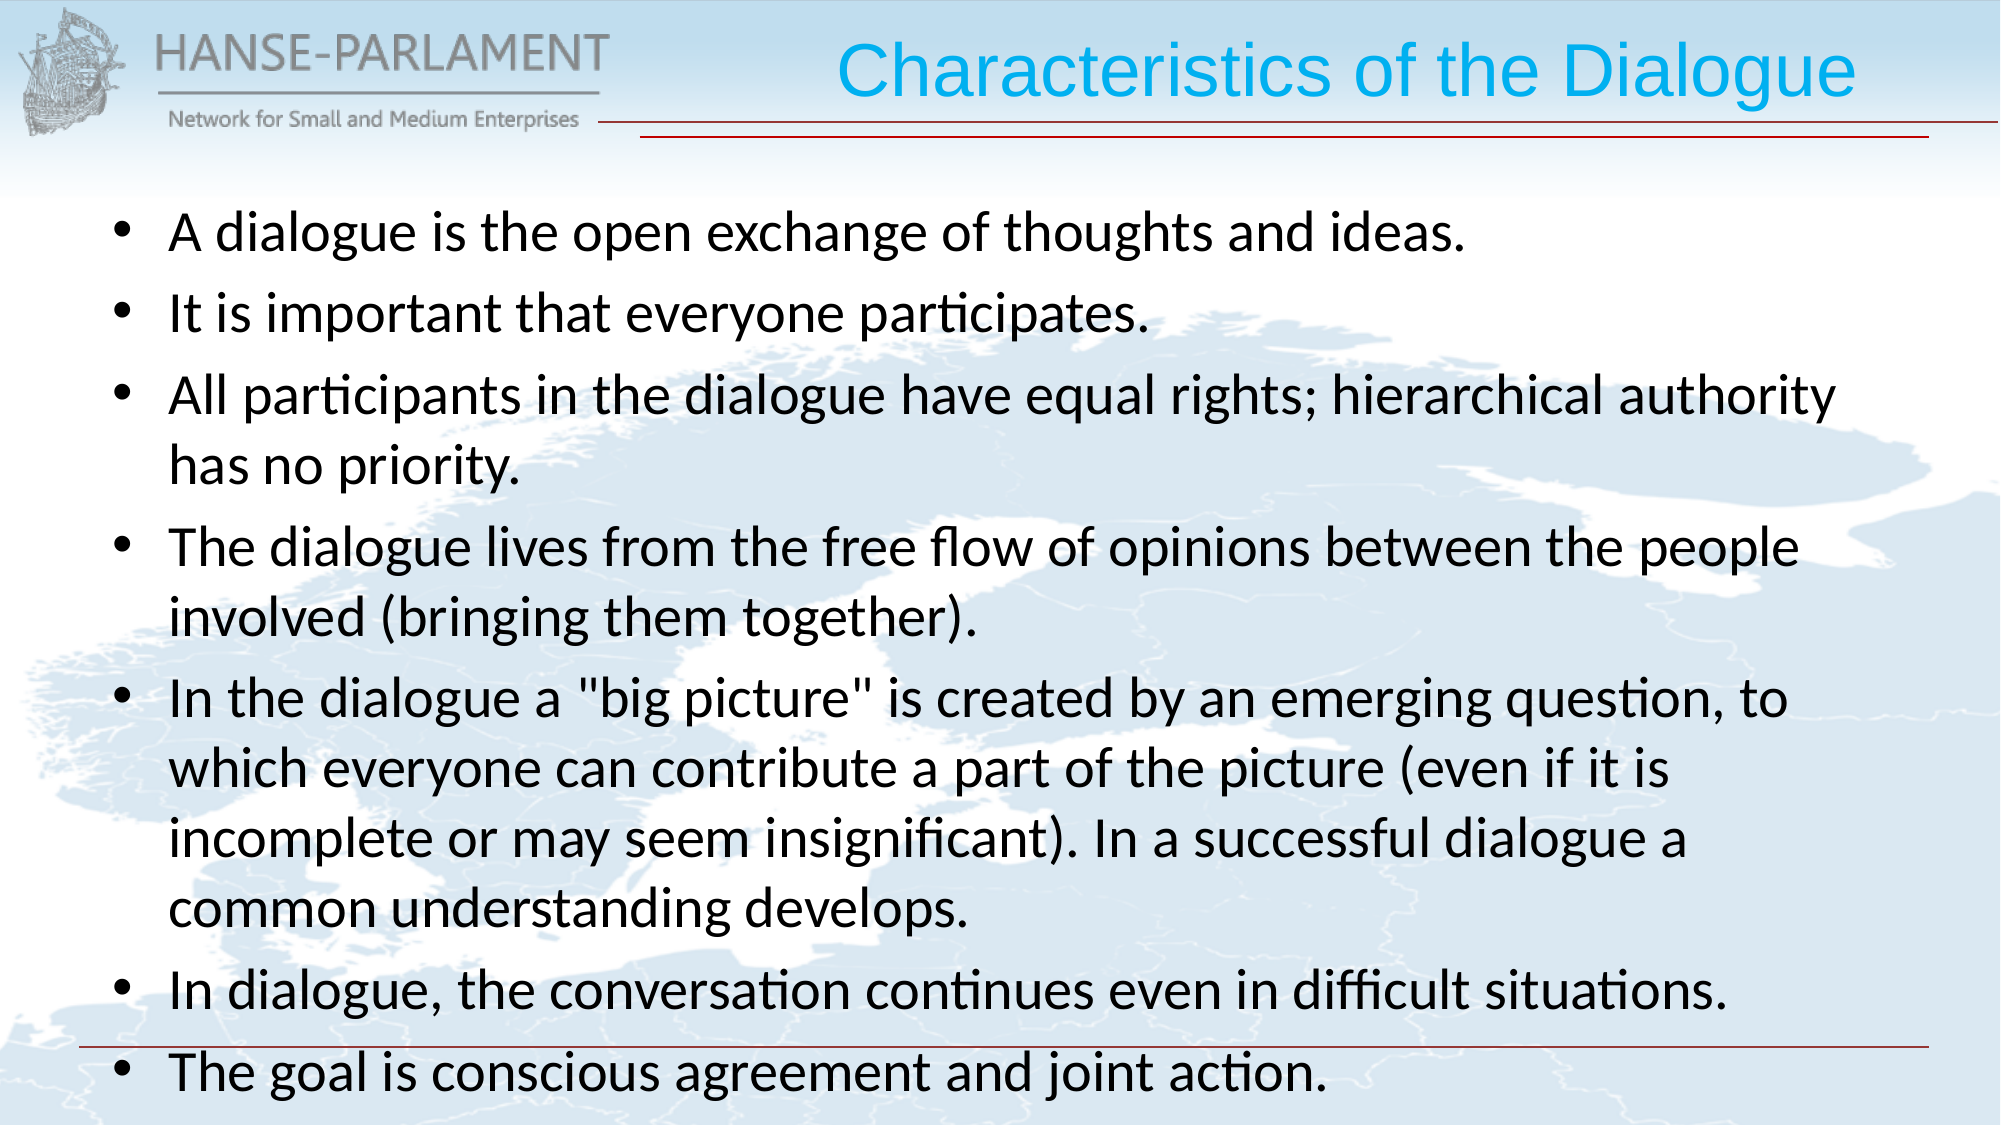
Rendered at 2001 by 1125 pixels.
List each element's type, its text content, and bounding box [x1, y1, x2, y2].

title Characteristics of the Dialogue [821, 19, 1977, 115]
list A dialogue is the open exchange of thoughts and ideas. It is important that everyone participates. All participants in the dialogue have equal rights; hierarchical authority has no priority. The dialogue lives from the free flow of opinions between the people involved (bringing them together). In the dialogue a "big picture" is created by an emerging question, to which everyone can contribute a part of the picture (even if it is incomplete or may seem insignificant). In a successful dialogue a common understanding develops. In dialogue, the conversation continues even in difficult situations. The goal is conscious agreement and joint action. [97, 185, 1903, 970]
picture [0, 0, 2001, 1125]
